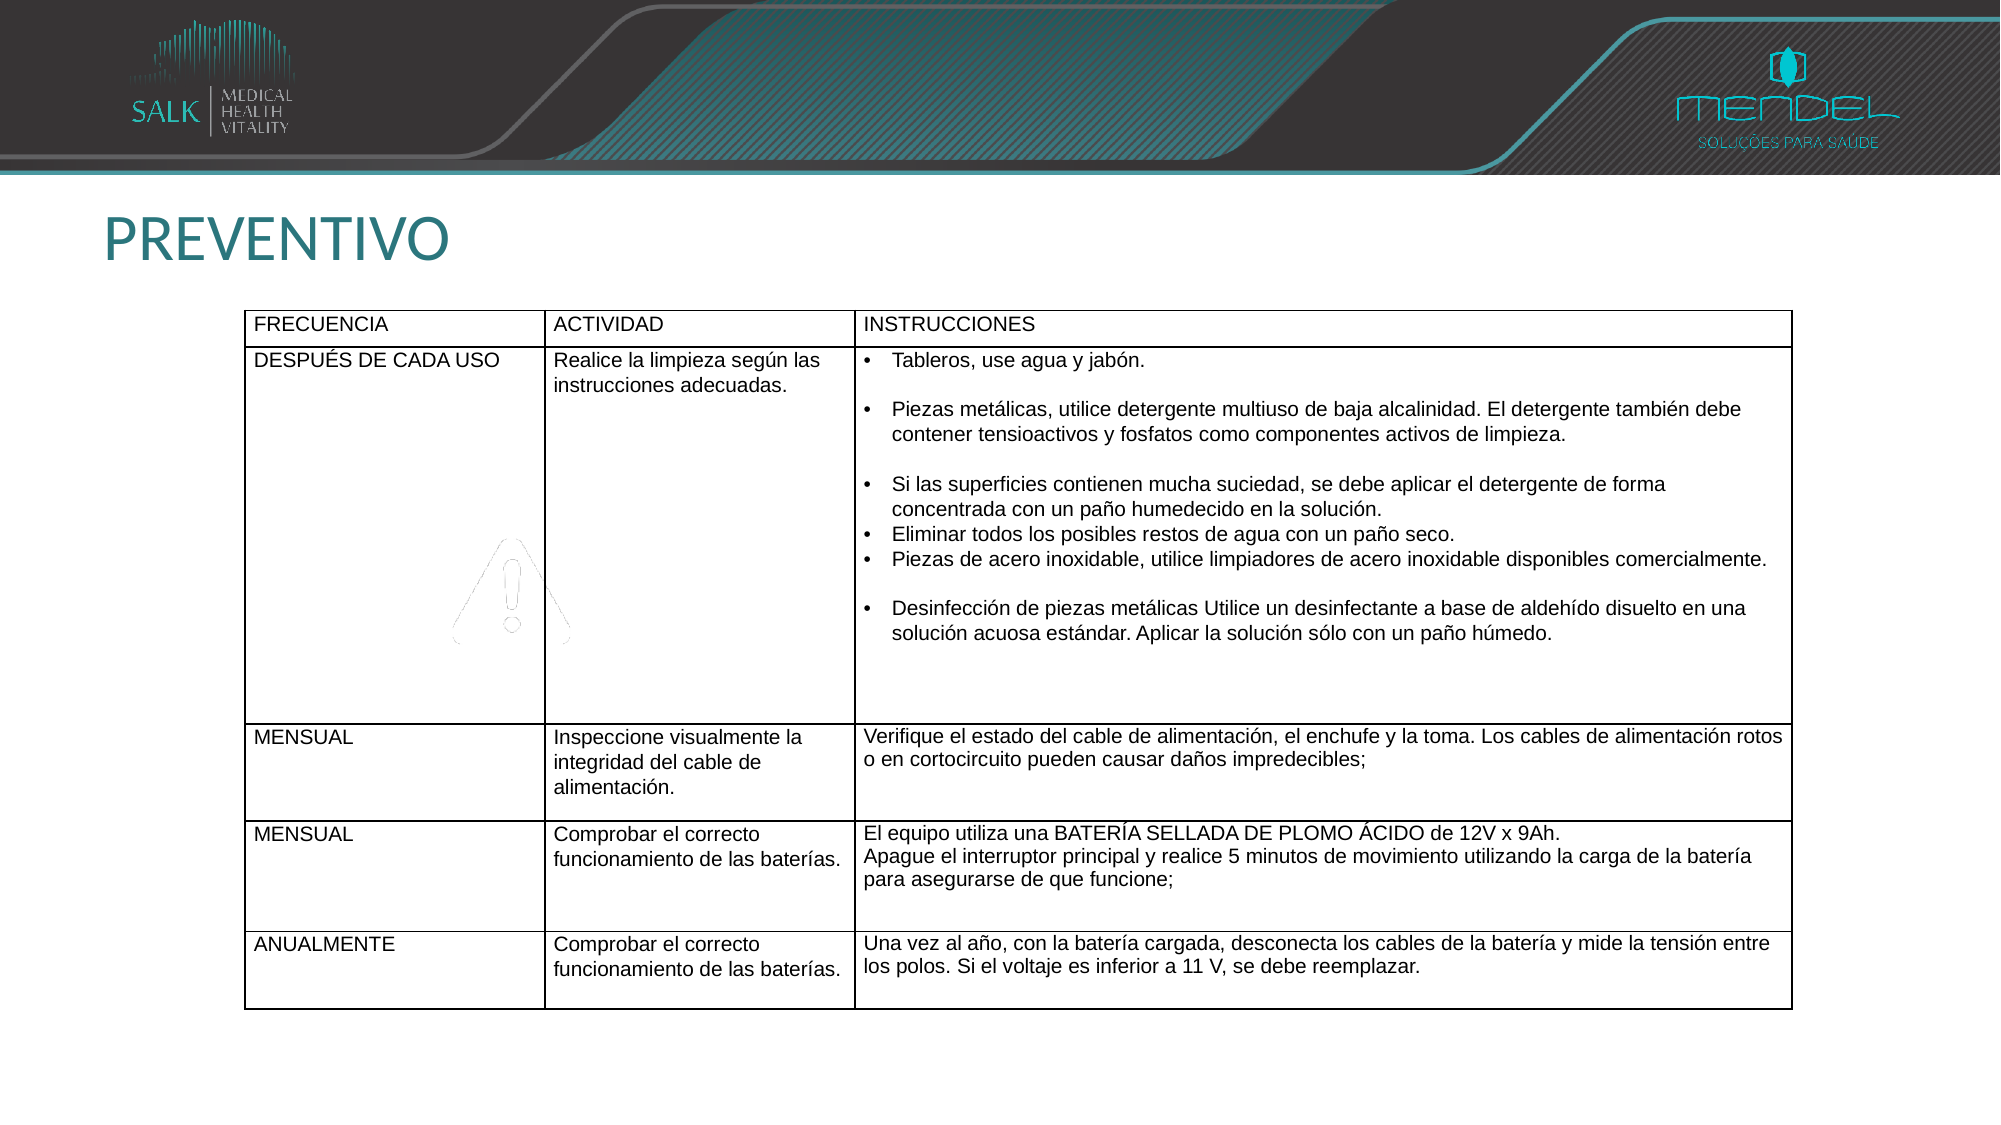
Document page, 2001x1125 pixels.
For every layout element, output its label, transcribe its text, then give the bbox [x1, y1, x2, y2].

table_header FRECUENCIA [246, 311, 544, 346]
table_cell MENSUAL [246, 822, 544, 931]
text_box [0, 0, 2000, 175]
table_cell DESPUÉS DE CADA USO [246, 348, 544, 723]
table_cell Verifique el estado del cable de alimentación, el enchufe y la toma. Los cables de alimentación rotos o en cortocircuito pueden causar daños impredecibles; [856, 725, 1791, 820]
table_cell Tableros, use agua y jabón. Piezas metálicas, utilice detergente multiuso de baja alcalinidad. El detergente también debe contener tensioactivos y fosfatos como componentes activos de limpieza. Si las superficies contienen mucha suciedad, se debe aplicar el detergente de forma concentrada con un paño humedecido en la solución. Eliminar todos los posibles restos de agua con un paño seco. Piezas de acero inoxidable, utilice limpiadores de acero inoxidable disponibles comercialmente. Desinfección de piezas metálicas Utilice un desinfectante a base de aldehído disuelto en una solución acuosa estándar. Aplicar la solución sólo con un paño húmedo. [856, 348, 1791, 723]
table_header ACTIVIDAD [546, 311, 854, 346]
table_cell Una vez al año, con la batería cargada, desconecta los cables de la batería y mide la tensión entre los polos. Si el voltaje es inferior a 11 V, se debe reemplazar. [856, 932, 1791, 1008]
table_cell Realice la limpieza según las instrucciones adecuadas. [546, 348, 854, 723]
table_cell Comprobar el correcto funcionamiento de las baterías. [546, 822, 854, 931]
table_cell Inspeccione visualmente la integridad del cable de alimentación. [546, 725, 854, 820]
text_box PREVENTIVO [88, 195, 1417, 289]
table_cell Comprobar el correcto funcionamiento de las baterías. [546, 932, 854, 1008]
table_header INSTRUCCIONES [856, 311, 1791, 346]
table_cell El equipo utiliza una BATERÍA SELLADA DE PLOMO ÁCIDO de 12V x 9Ah. Apague el interruptor principal y realice 5 minutos de movimiento utilizando la carga de la batería para asegurarse de que funcione; [856, 822, 1791, 931]
table_cell ANUALMENTE [246, 932, 544, 1008]
table_cell MENSUAL [246, 725, 544, 820]
picture [452, 538, 571, 645]
